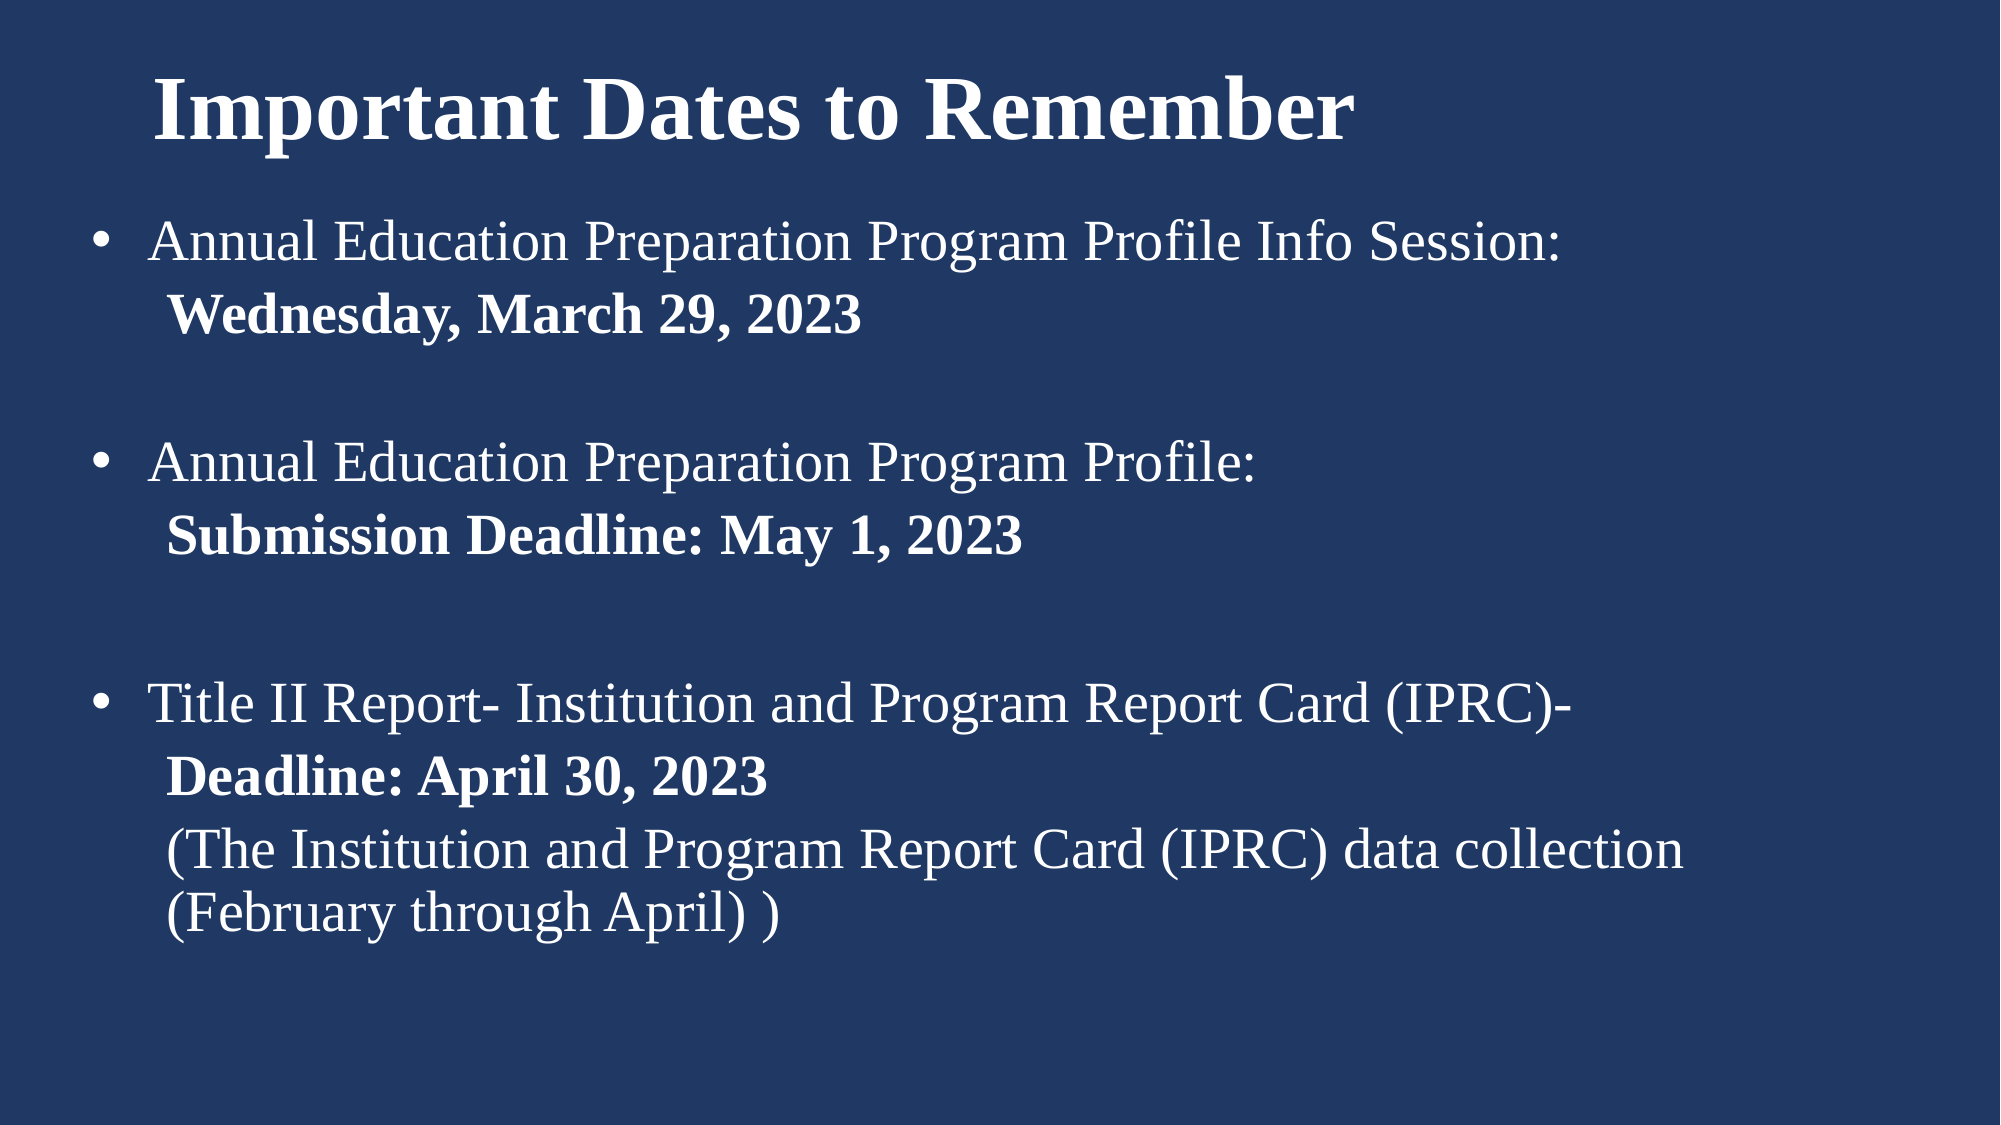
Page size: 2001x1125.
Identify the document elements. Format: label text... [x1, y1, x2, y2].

title Important Dates to Remember [137, 0, 1863, 202]
list Annual Education Preparation Program Profile Info Session: Wednesday, March 29, 2023 Annual Education Preparation Program Profile: Submission Deadline: May 1, 2023 Title II Report- Institution and Program Report Card (IPRC)- Deadline: April 30, 2023 (The Institution and Program Report Card (IPRC) data collection (February through April) ) [57, 202, 1943, 993]
